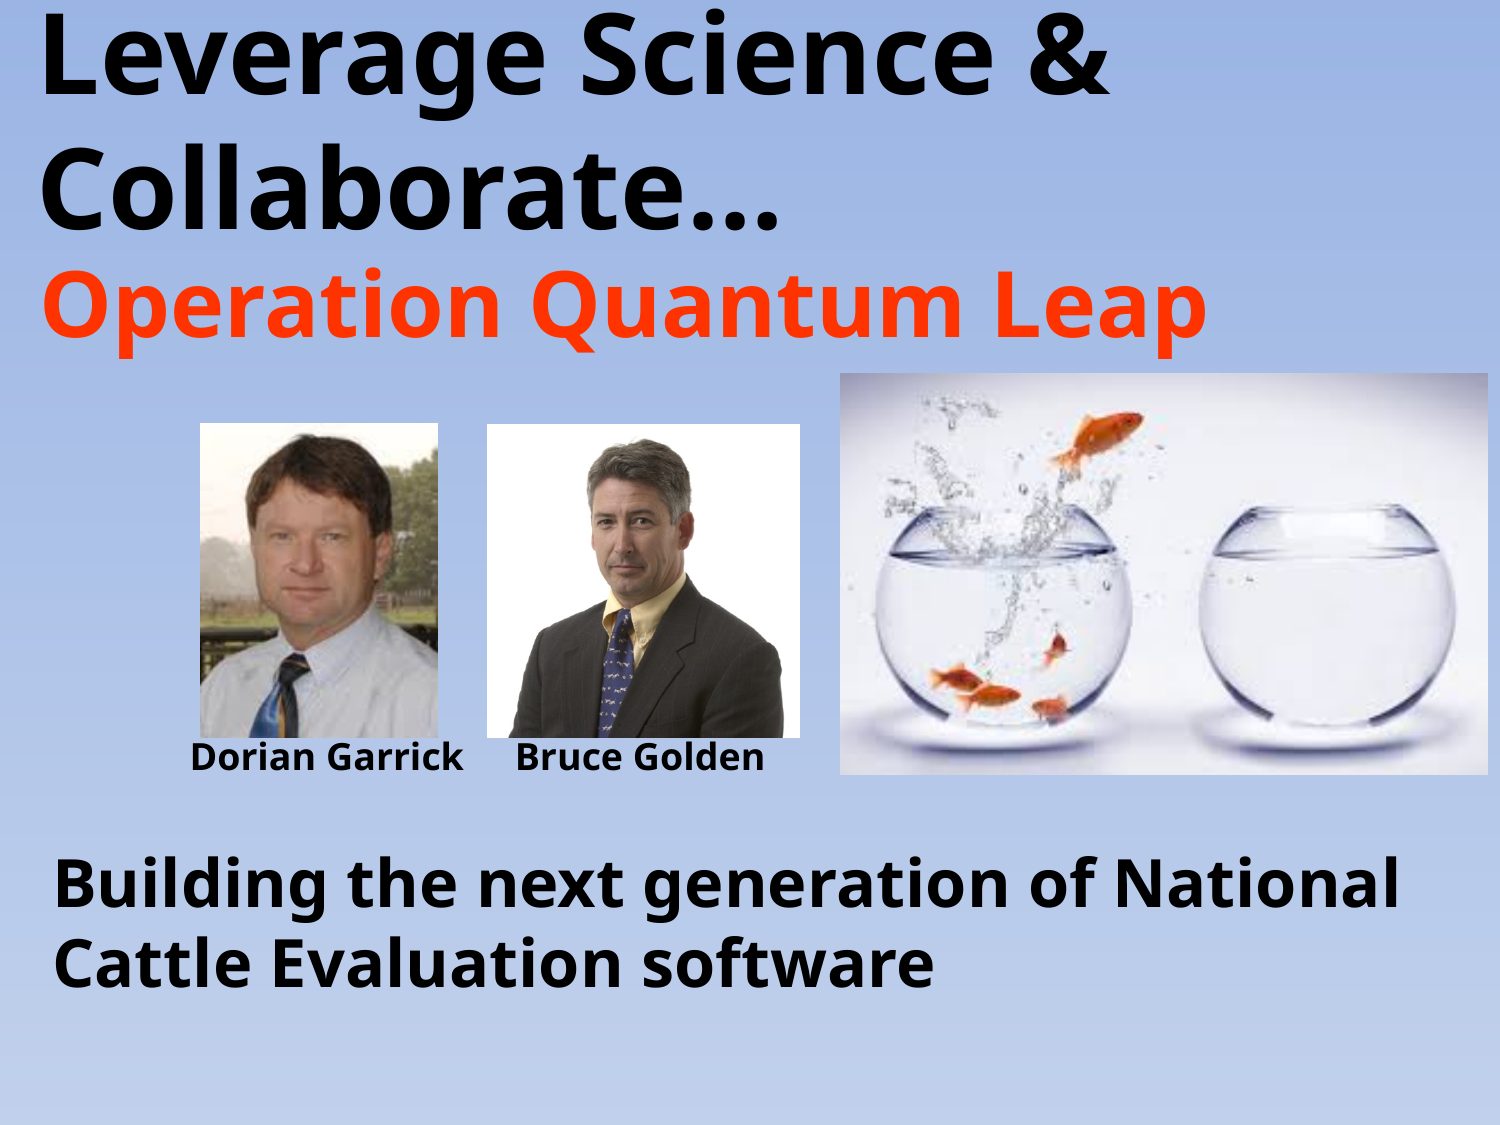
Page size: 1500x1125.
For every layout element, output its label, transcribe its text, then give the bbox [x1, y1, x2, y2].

picture [199, 423, 438, 738]
text_box Bruce Golden [499, 761, 813, 786]
text_box Building the next generation of National Cattle Evaluation software [37, 833, 1500, 1009]
text_box Dorian Garrick [174, 725, 488, 786]
text_box Leverage Science & Collaborate… [21, 0, 1500, 260]
text_box Operation Quantum Leap [24, 238, 1500, 363]
picture [840, 373, 1488, 776]
picture [487, 424, 801, 738]
